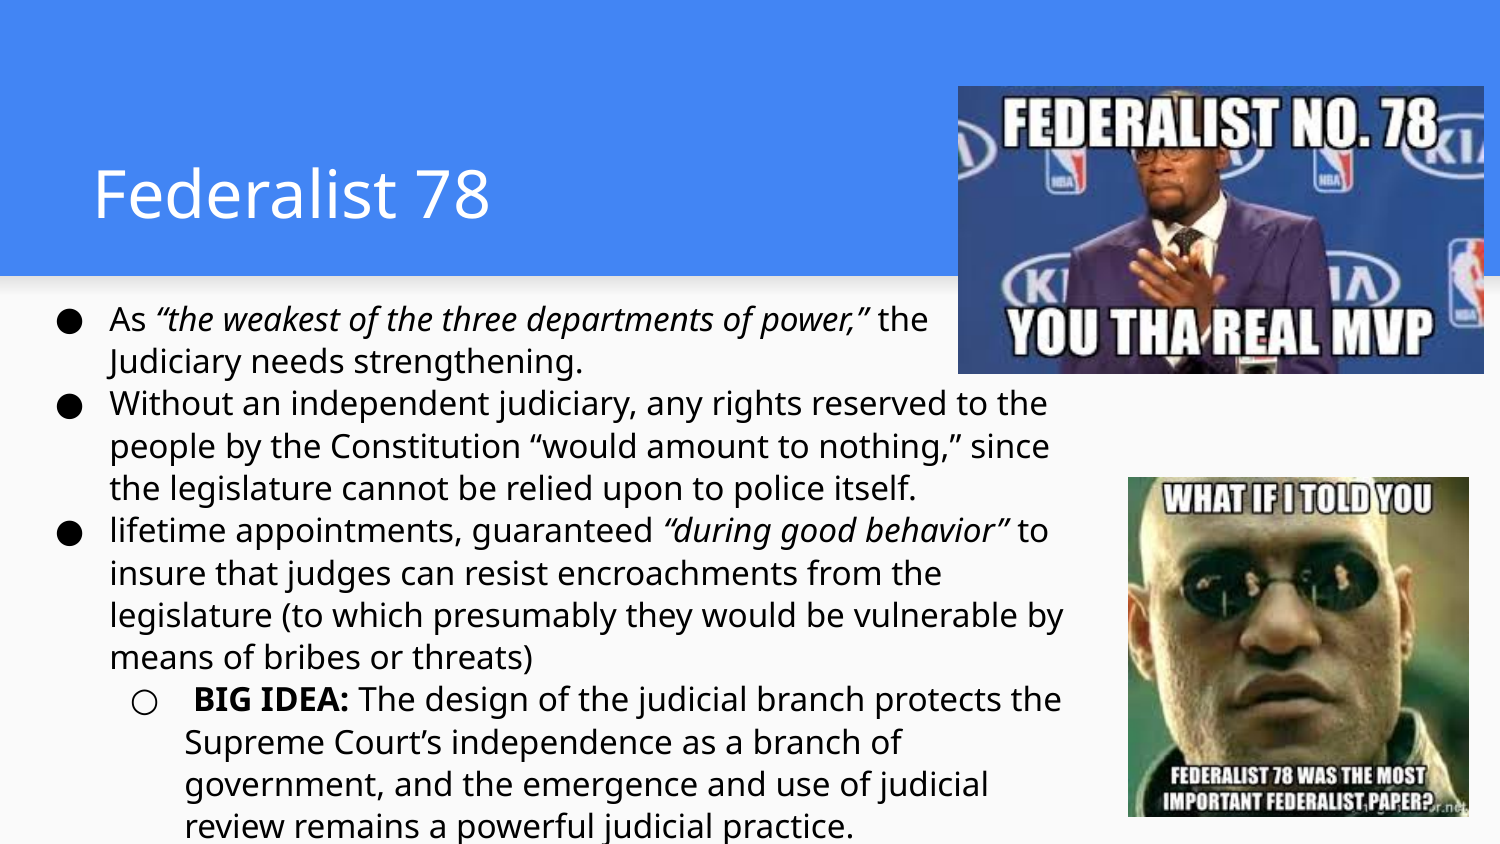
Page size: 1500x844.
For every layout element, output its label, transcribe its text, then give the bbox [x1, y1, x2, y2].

picture [1128, 476, 1469, 817]
title Federalist 78 [77, 121, 953, 248]
list As “the weakest of the three departments of power,” the Judiciary needs strengthening. Without an independent judiciary, any rights reserved to the people by the Constitution “would amount to nothing,” since the legislature cannot be relied upon to police itself. lifetime appointments, guaranteed “during good behavior” to insure that judges can resist encroachments from the legislature (to which presumably they would be vulnerable by means of bribes or threats) BIG IDEA: The design of the judicial branch protects the Supreme Court’s independence as a branch of government, and the emergence and use of judicial review remains a powerful judicial practice. [19, 280, 1111, 726]
picture [958, 86, 1484, 375]
